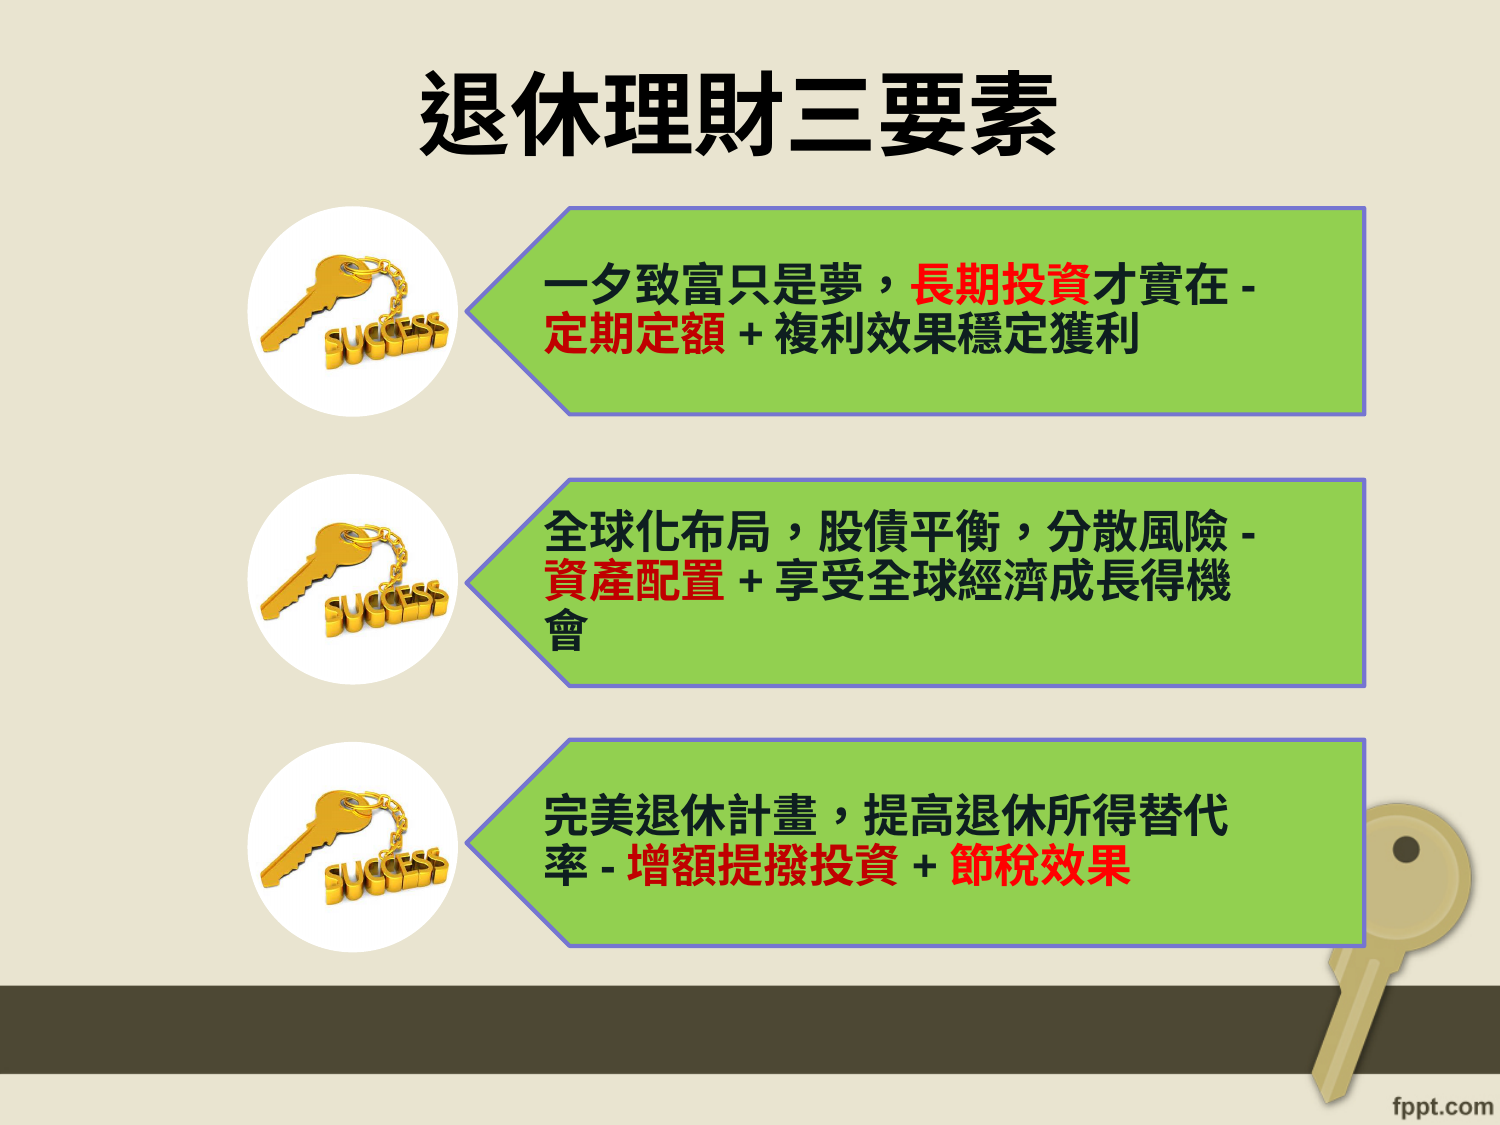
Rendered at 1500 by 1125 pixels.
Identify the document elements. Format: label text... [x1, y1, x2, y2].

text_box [74, 207, 1426, 951]
title 退休理財三要素 [64, 31, 1415, 192]
picture [0, 0, 1500, 1125]
